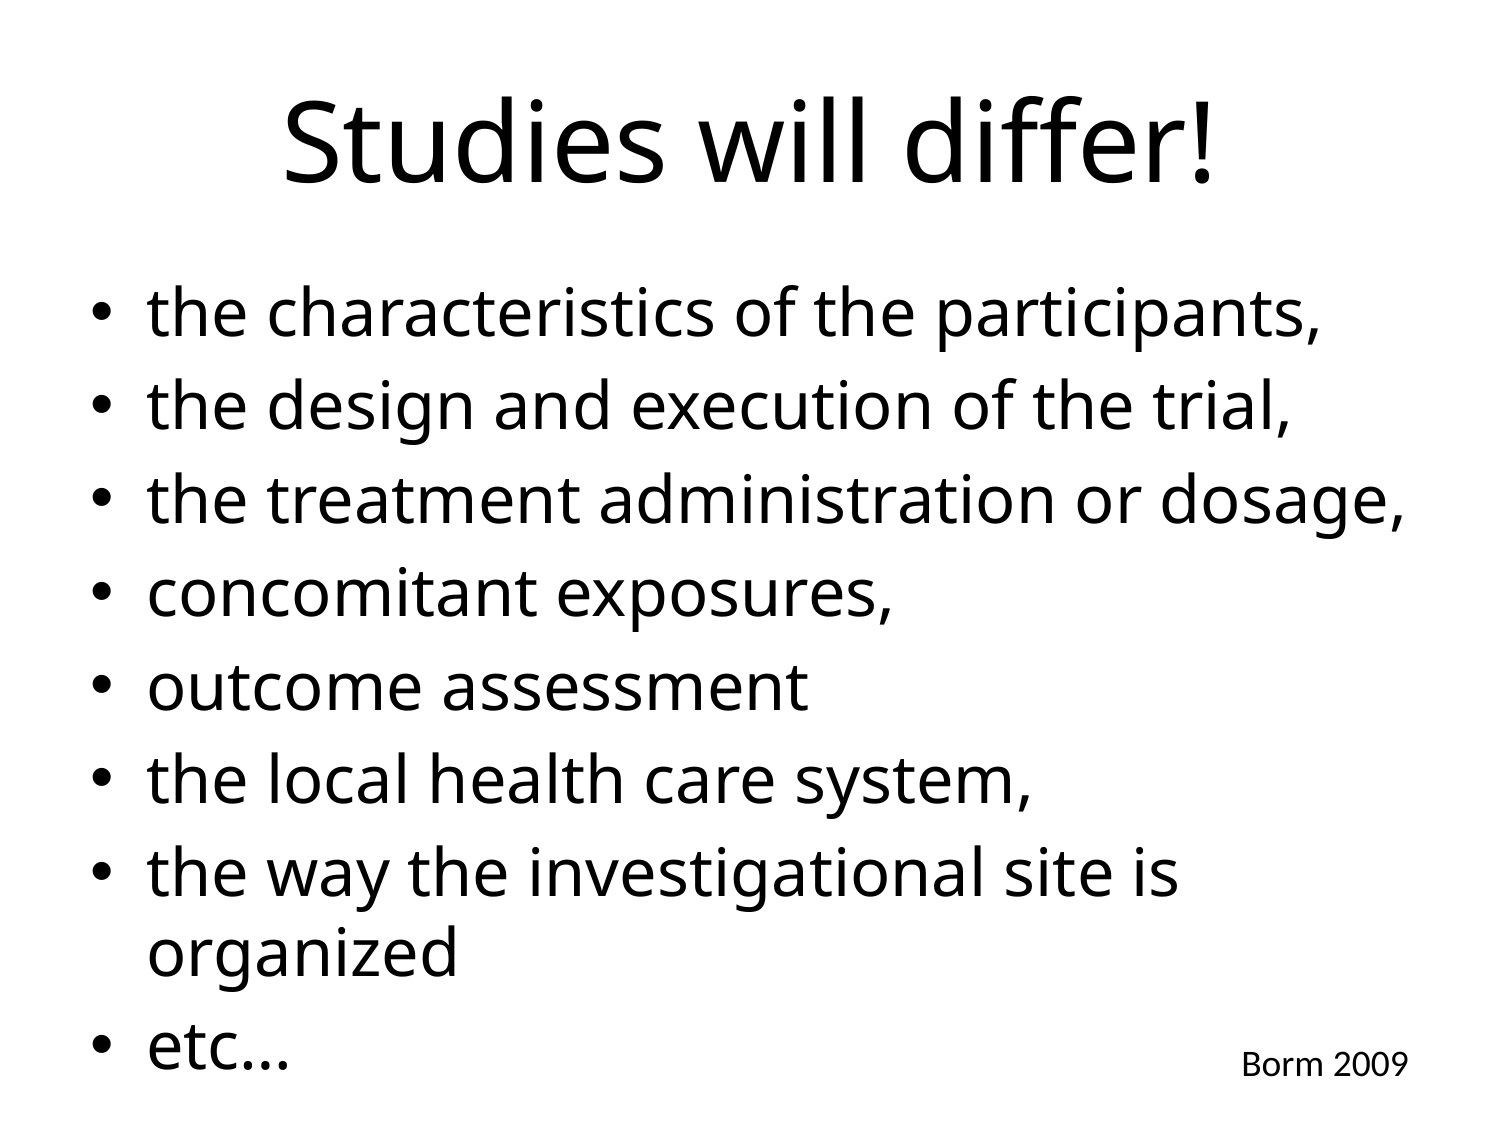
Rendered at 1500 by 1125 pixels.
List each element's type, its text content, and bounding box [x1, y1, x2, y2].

text_box Borm 2009 [1226, 1031, 1424, 1092]
list the characteristics of the participants, the design and execution of the trial, the treatment administration or dosage, concomitant exposures, outcome assessment the local health care system, the way the investigational site is organized etc… [75, 262, 1425, 1005]
title Studies will differ! [75, 45, 1425, 233]
